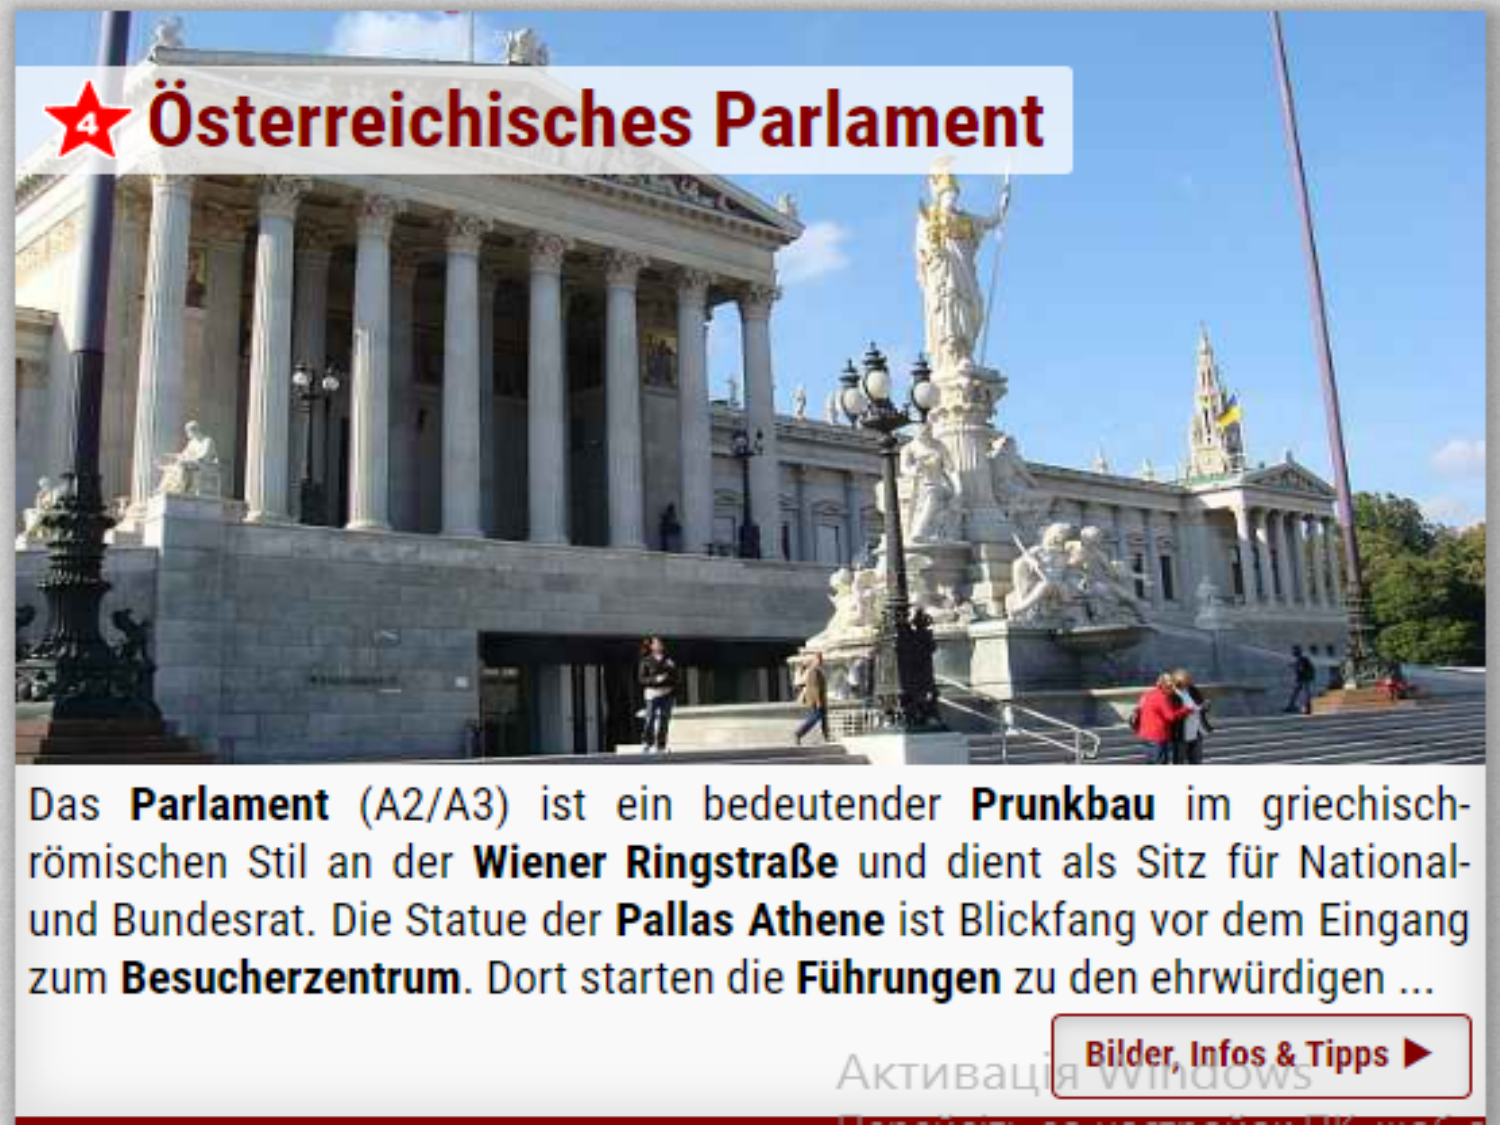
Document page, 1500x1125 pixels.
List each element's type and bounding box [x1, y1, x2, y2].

list [0, 0, 1500, 1125]
